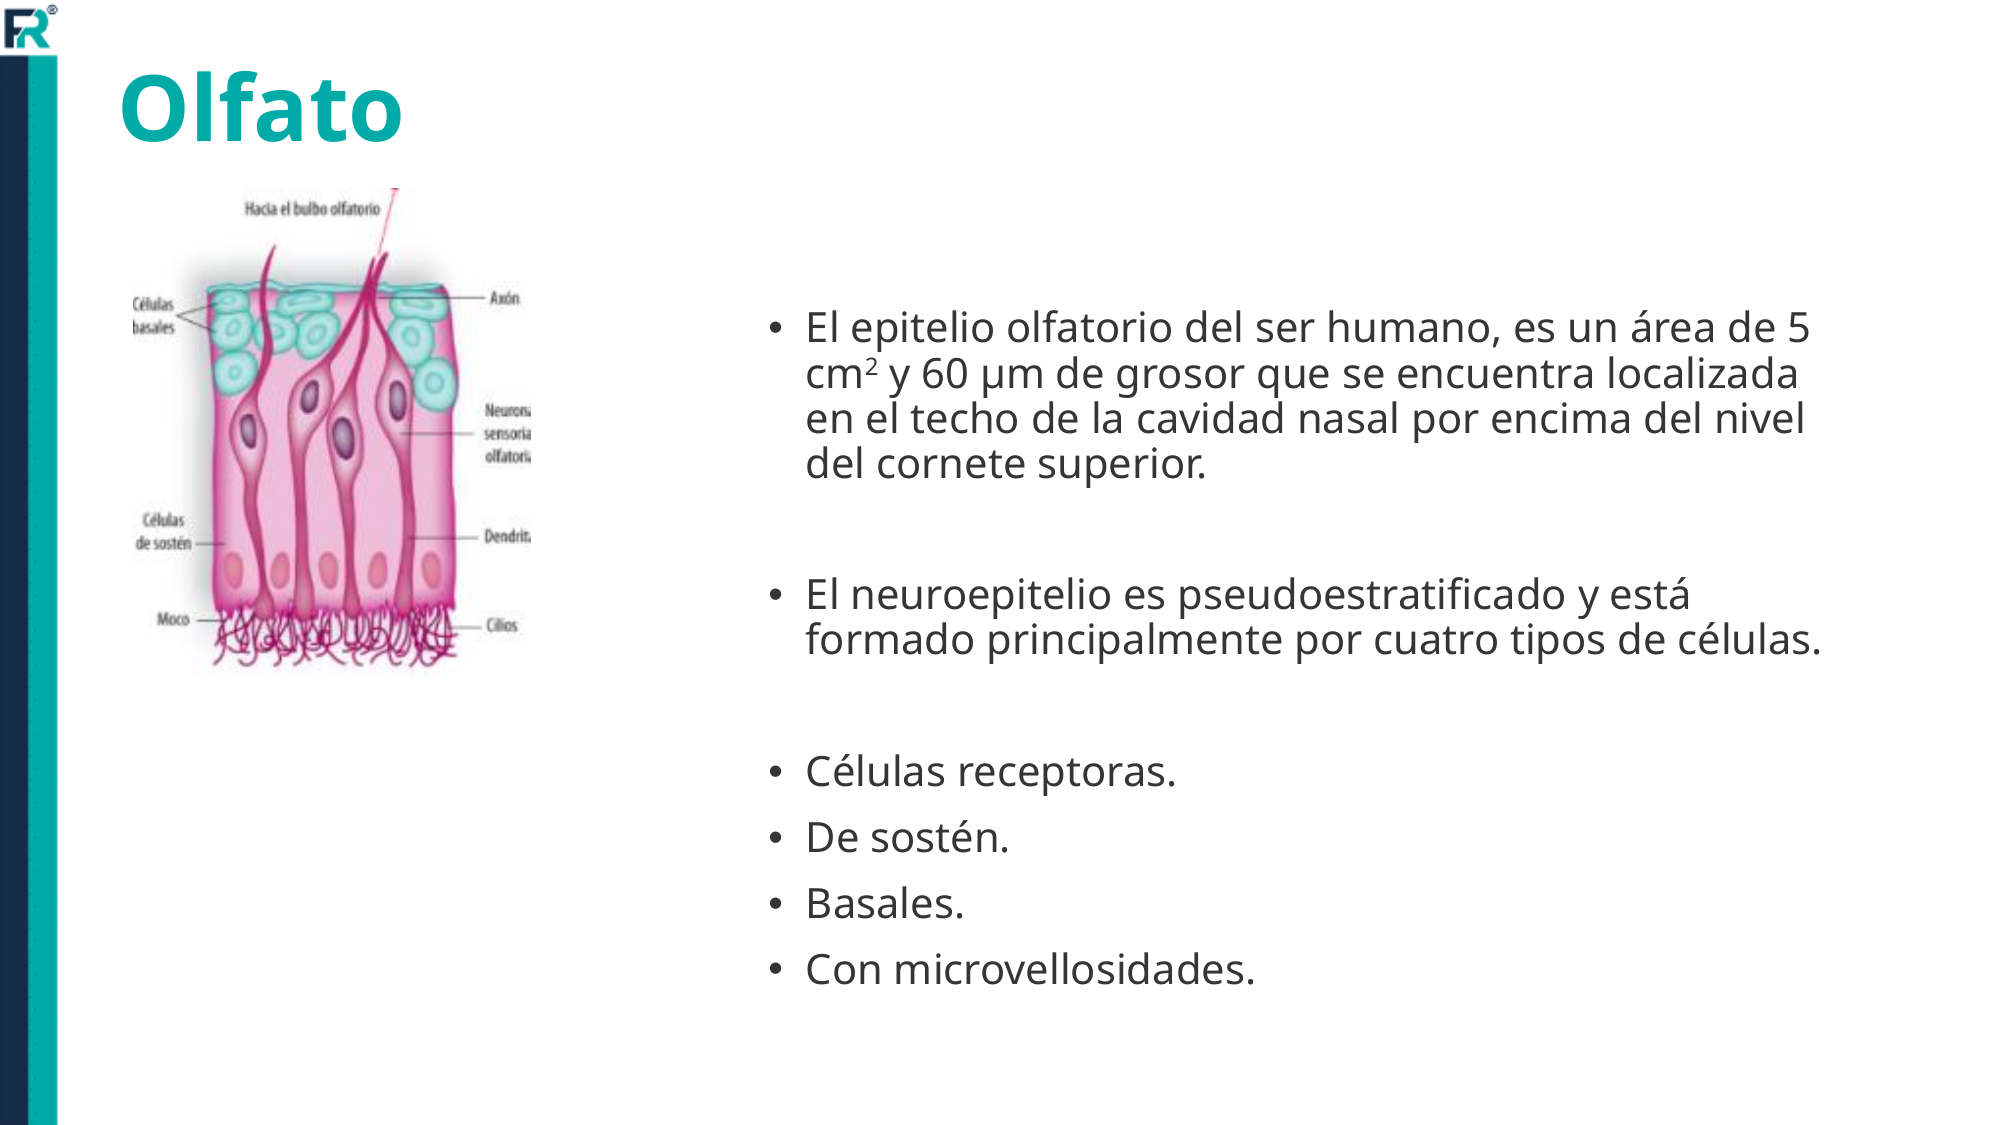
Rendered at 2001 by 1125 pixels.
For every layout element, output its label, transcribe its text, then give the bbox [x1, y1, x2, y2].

title Olfato [102, 3, 1828, 221]
picture [0, 0, 2001, 1125]
list El epitelio olfatorio del ser humano, es un área de 5 cm2 y 60 μm de grosor que se encuentra localizada en el techo de la cavidad nasal por encima del nivel del cornete superior. El neuroepitelio es pseudoestratificado y está formado principalmente por cuatro tipos de células. Células receptoras. De sostén. Basales. Con microvellosidades. [753, 299, 1863, 1014]
